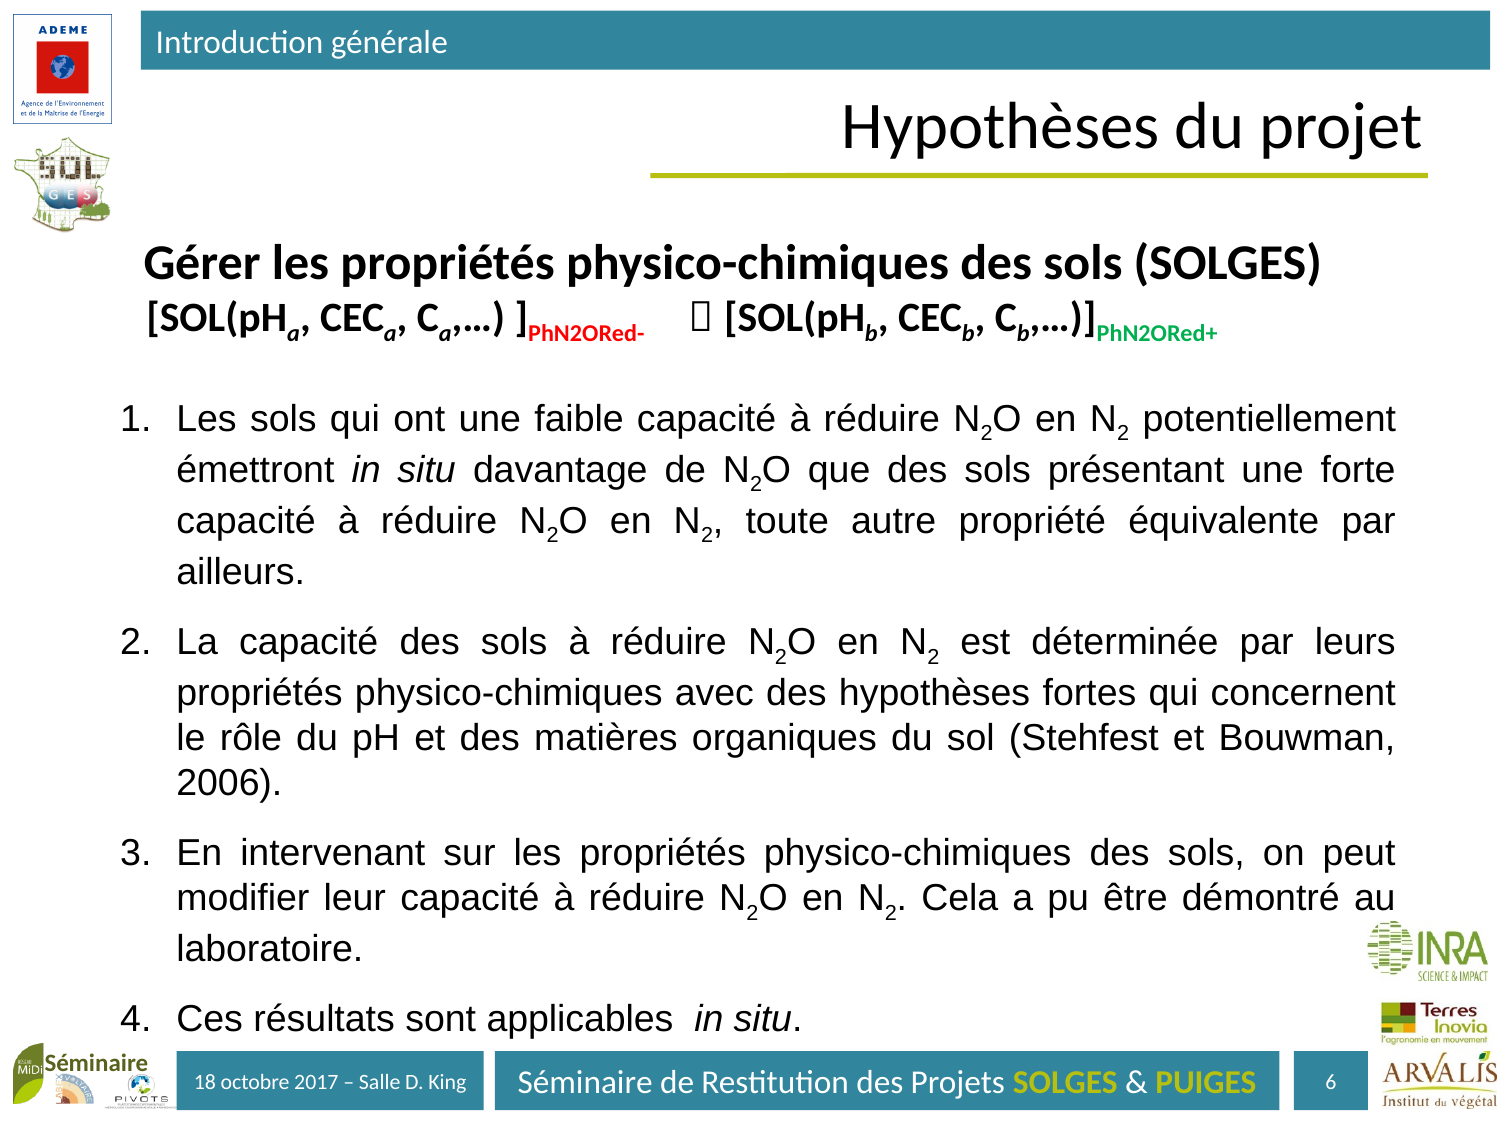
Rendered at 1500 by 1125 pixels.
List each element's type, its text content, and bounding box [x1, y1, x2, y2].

text_box Les sols qui ont une faible capacité à réduire N2O en N2 potentiellement émettront in situ davantage de N2O que des sols présentant une forte capacité à réduire N2O en N2, toute autre propriété équivalente par ailleurs. La capacité des sols à réduire N2O en N2 est déterminée par leurs propriétés physico-chimiques avec des hypothèses fortes qui concernent le rôle du pH et des matières organiques du sol (Stehfest et Bouwman, 2006). En intervenant sur les propriétés physico-chimiques des sols, on peut modifier leur capacité à réduire N2O en N2. Cela a pu être démontré au laboratoire. Ces résultats sont applicables in situ. [105, 386, 1411, 1047]
picture [1375, 992, 1497, 1109]
text_box Introduction générale [140, 10, 1491, 71]
picture [13, 135, 111, 233]
text_box Hypothèses du projet [827, 74, 1500, 170]
text_box [SOL(pHa, CECa, Ca,…) ]PhN2ORed-  [SOL(pHb, CECb, Cb,…)]PhN2ORed+ [124, 297, 1500, 354]
text_box 18 octobre 2017 – Salle D. King [201, 1050, 485, 1111]
text_box 6 [1293, 1050, 1369, 1111]
picture [1367, 921, 1488, 981]
text_box Gérer les propriétés physico-chimiques des sols (SOLGES) [117, 221, 1500, 297]
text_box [0, 1034, 201, 1111]
text_box Séminaire de Restitution des Projets SOLGES & PUIGES [494, 1050, 1281, 1111]
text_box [13, 14, 112, 124]
